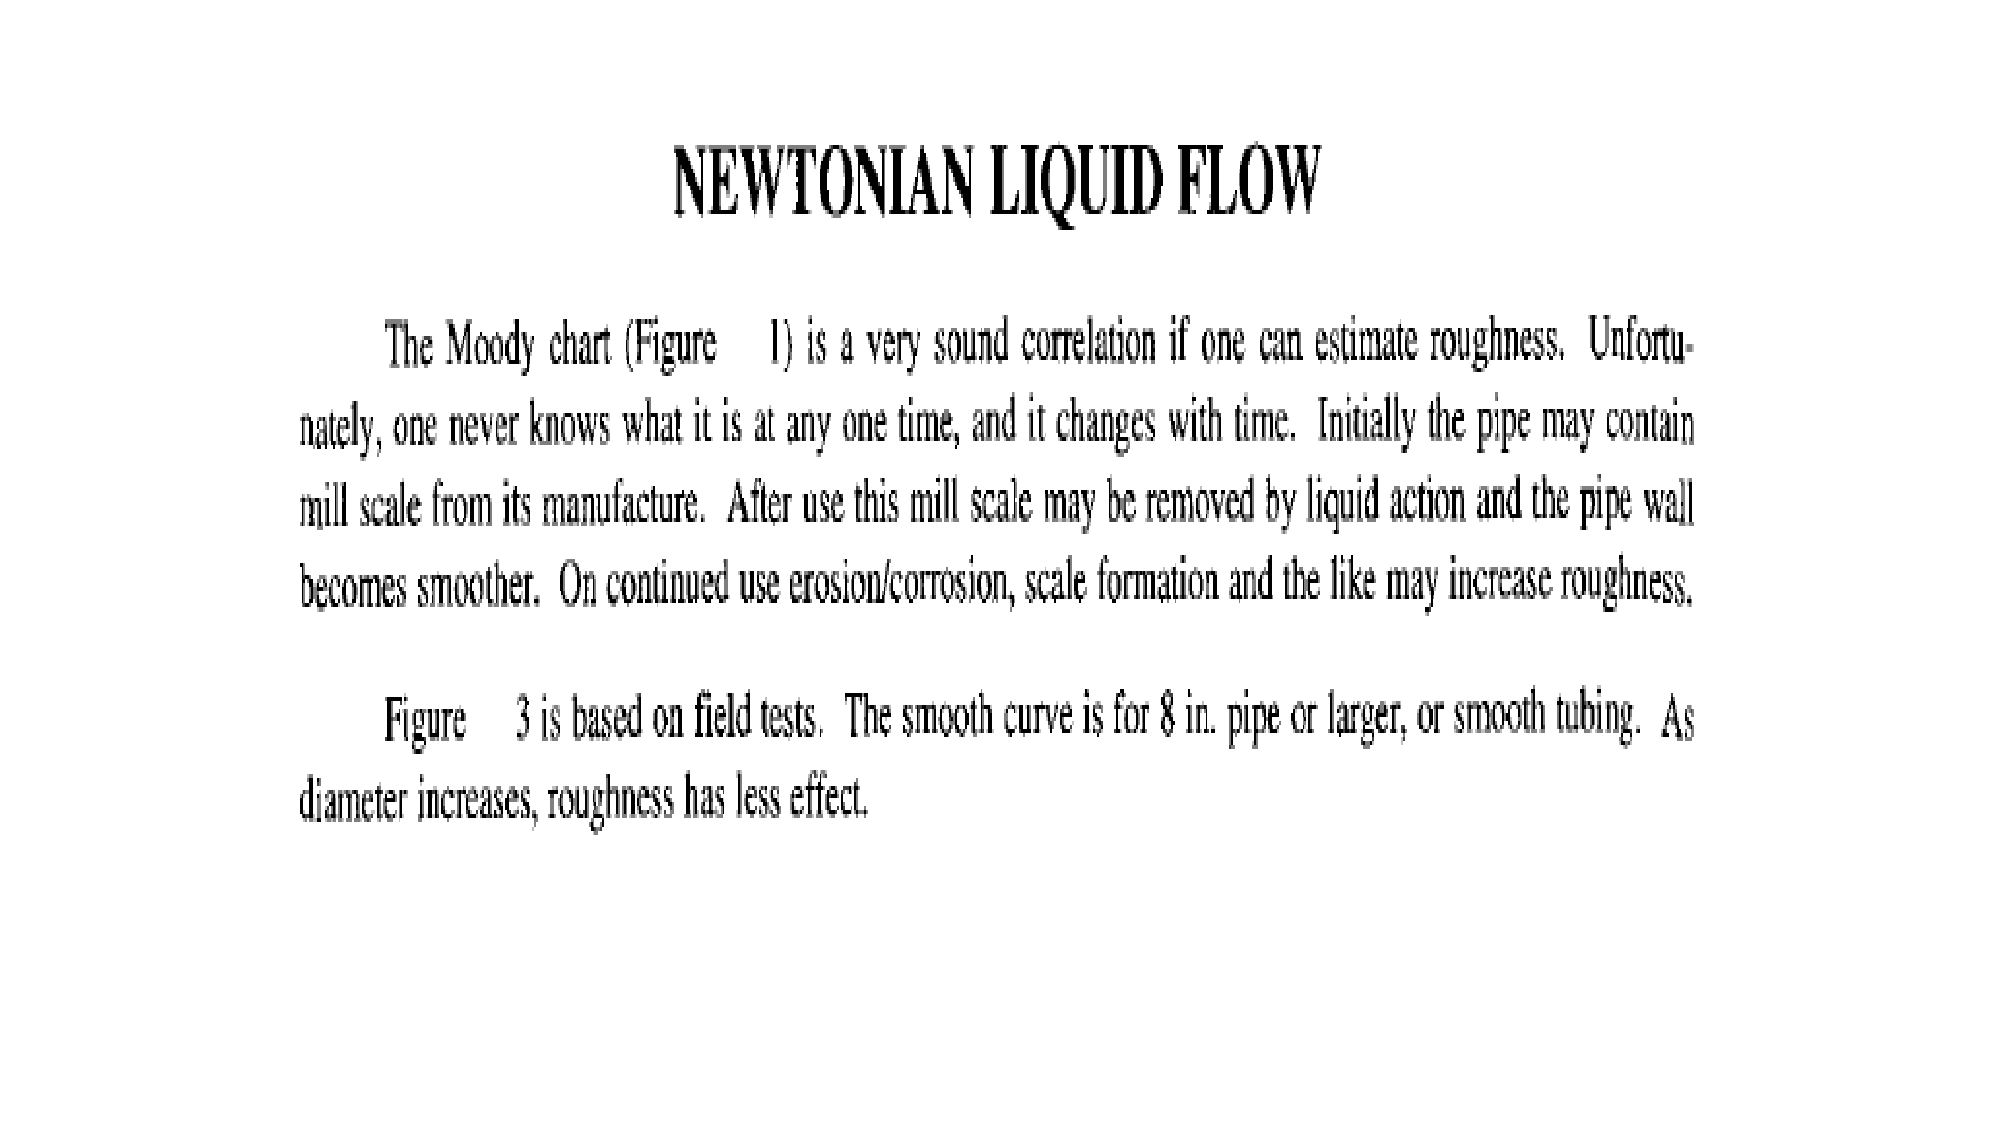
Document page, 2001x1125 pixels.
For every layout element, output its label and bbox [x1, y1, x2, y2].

picture [271, 109, 1755, 892]
